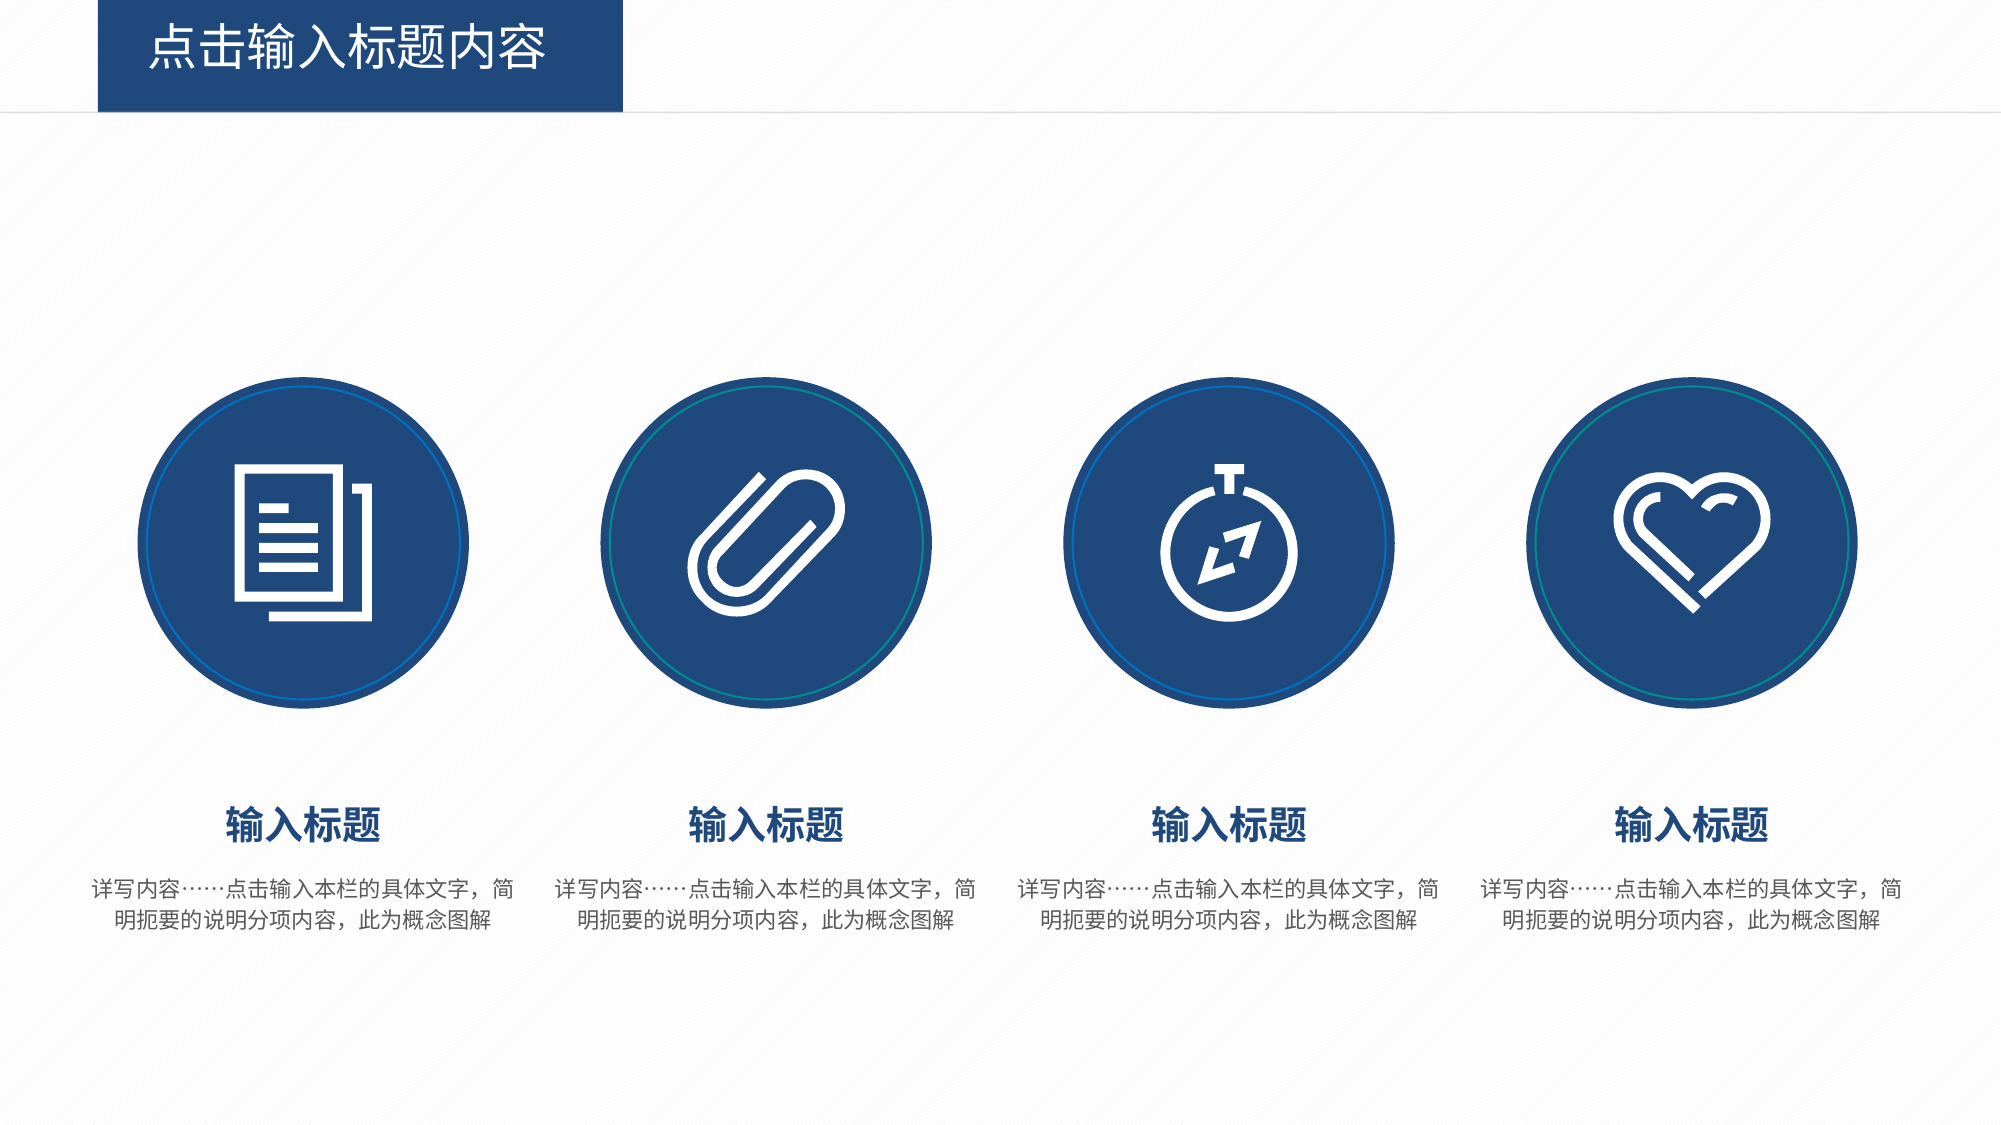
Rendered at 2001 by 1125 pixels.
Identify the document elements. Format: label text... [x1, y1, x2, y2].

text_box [997, 376, 1459, 942]
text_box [1460, 376, 1924, 942]
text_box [534, 376, 996, 942]
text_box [71, 376, 533, 942]
list 点击输入标题内容 [132, 8, 589, 105]
